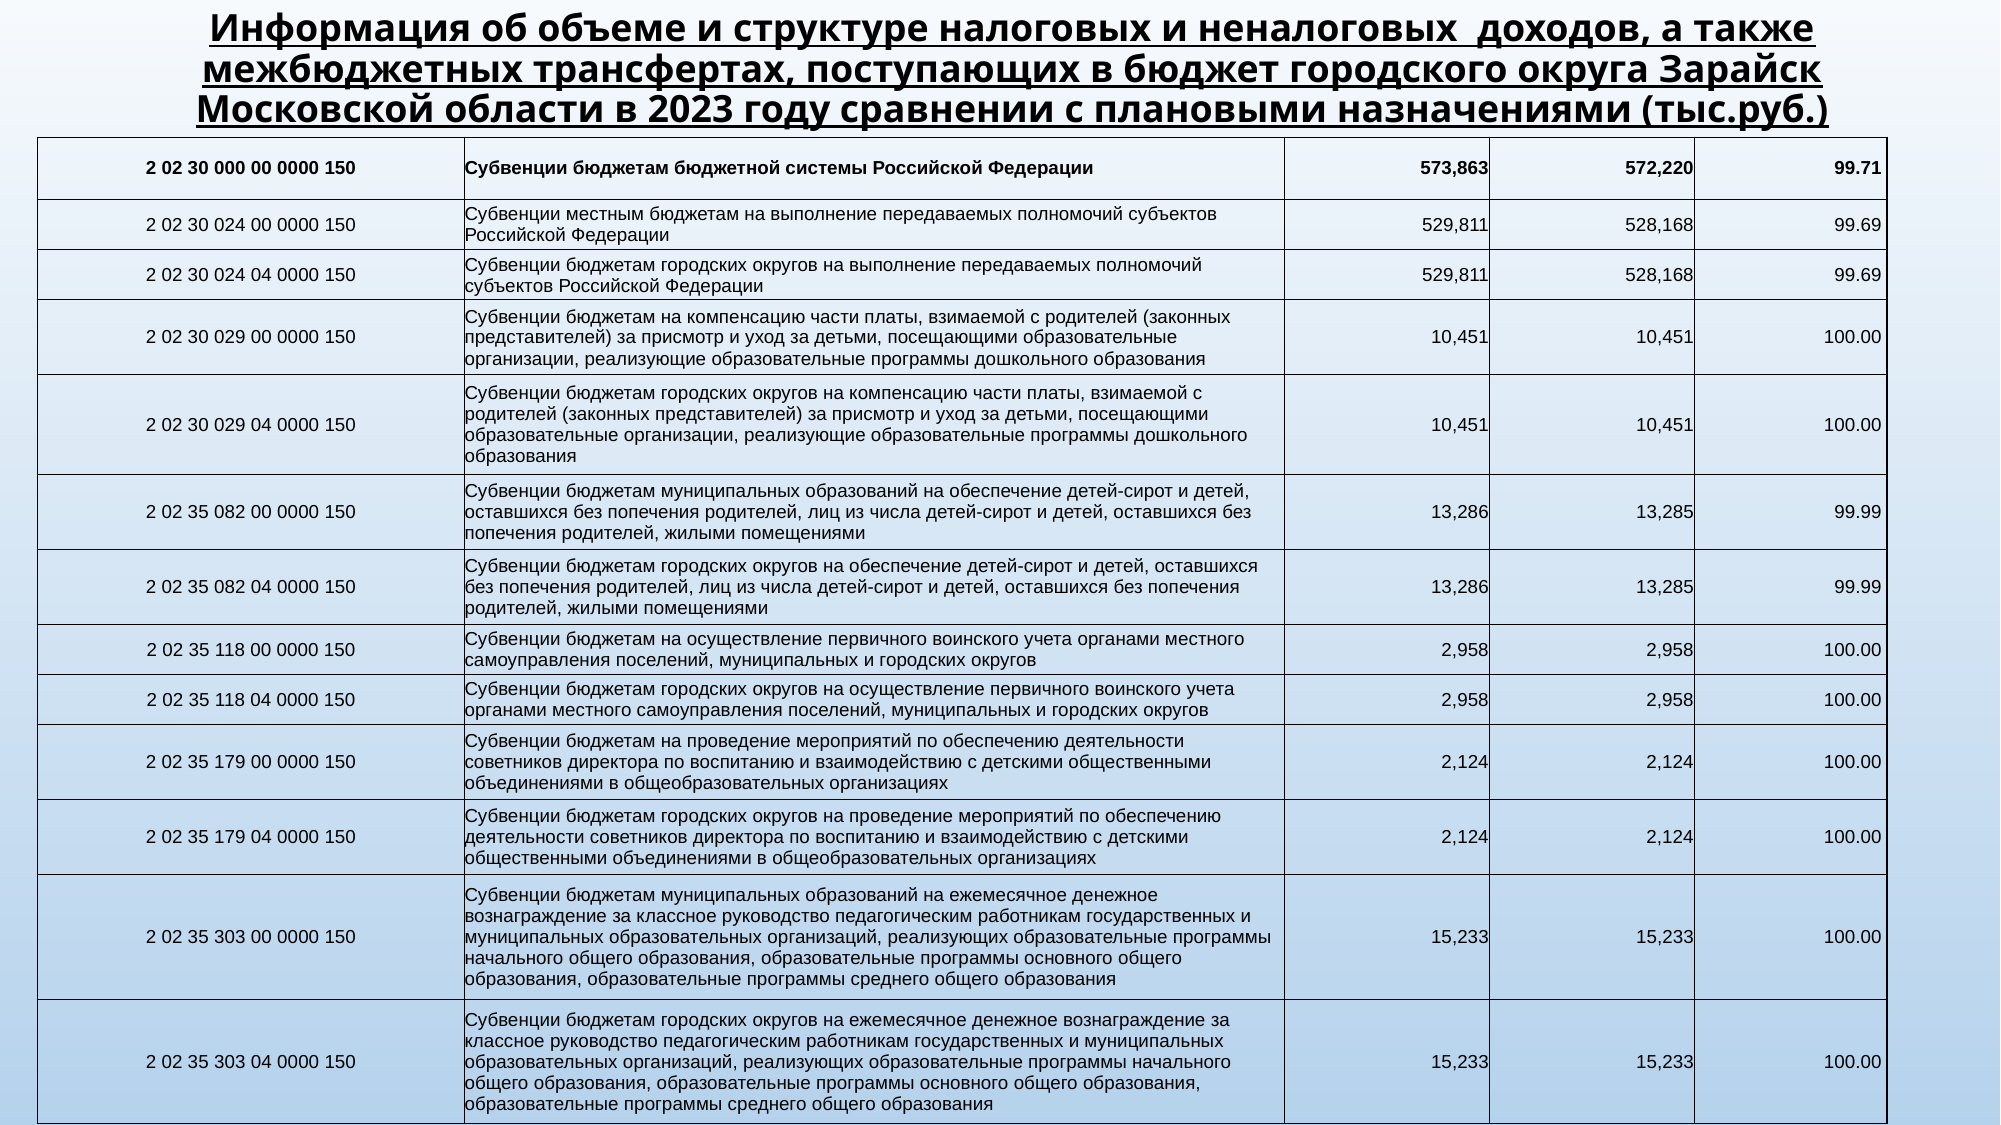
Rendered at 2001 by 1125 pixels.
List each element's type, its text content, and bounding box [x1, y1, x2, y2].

table_cell 99.99 [1695, 475, 1886, 549]
table_cell 15,233 [1490, 1000, 1694, 1123]
table_header 99.71 [1695, 138, 1886, 199]
table_cell 2,958 [1285, 625, 1489, 674]
table_cell 528,168 [1490, 200, 1694, 249]
table_cell 15,233 [1285, 875, 1489, 999]
table_cell 2 02 30 029 00 0000 150 [38, 300, 464, 374]
table_cell Субвенции бюджетам городских округов на осуществление первичного воинского учета органами местного самоуправления поселений, муниципальных и городских округов [465, 675, 1284, 724]
table_cell 99.69 [1695, 250, 1886, 299]
table_cell 529,811 [1285, 250, 1489, 299]
table_cell 100.00 [1695, 375, 1886, 474]
table_header Субвенции бюджетам бюджетной системы Российской Федерации [465, 138, 1284, 199]
table_cell 2,958 [1285, 675, 1489, 724]
table_cell 100.00 [1695, 800, 1886, 874]
table_cell 2 02 35 082 04 0000 150 [38, 550, 464, 624]
table_cell 528,168 [1490, 250, 1694, 299]
table_cell 2 02 35 303 04 0000 150 [38, 1000, 464, 1123]
table_cell 2 02 35 179 04 0000 150 [38, 800, 464, 874]
table_cell 13,286 [1285, 550, 1489, 624]
table_cell Субвенции местным бюджетам на выполнение передаваемых полномочий субъектов Российской Федерации [465, 200, 1284, 249]
table_header 2 02 30 000 00 0000 150 [38, 138, 464, 199]
table_cell 99.99 [1695, 550, 1886, 624]
table_cell Субвенции бюджетам муниципальных образований на ежемесячное денежное вознаграждение за классное руководство педагогическим работникам государственных и муниципальных образовательных организаций, реализующих образовательные программы начального общего образования, образовательные программы основного общего образования, образовательные программы среднего общего образования [465, 875, 1284, 999]
table_header 573,863 [1285, 138, 1489, 199]
table_cell Субвенции бюджетам городских округов на ежемесячное денежное вознаграждение за классное руководство педагогическим работникам государственных и муниципальных образовательных организаций, реализующих образовательные программы начального общего образования, образовательные программы основного общего образования, образовательные программы среднего общего образования [465, 1000, 1284, 1123]
table_cell 2 02 35 118 04 0000 150 [38, 675, 464, 724]
table_cell Субвенции бюджетам на проведение мероприятий по обеспечению деятельности советников директора по воспитанию и взаимодействию с детскими общественными объединениями в общеобразовательных организациях [465, 725, 1284, 799]
table_cell Субвенции бюджетам муниципальных образований на обеспечение детей-сирот и детей, оставшихся без попечения родителей, лиц из числа детей-сирот и детей, оставшихся без попечения родителей, жилыми помещениями [465, 475, 1284, 549]
table_cell 100.00 [1695, 1000, 1886, 1123]
table_cell 15,233 [1285, 1000, 1489, 1123]
table_cell 13,285 [1490, 550, 1694, 624]
table_header 572,220 [1490, 138, 1694, 199]
table_cell 100.00 [1695, 300, 1886, 374]
table_cell 10,451 [1285, 375, 1489, 474]
table_cell 2 02 35 303 00 0000 150 [38, 875, 464, 999]
table_cell 2,124 [1285, 800, 1489, 874]
table_cell Субвенции бюджетам городских округов на проведение мероприятий по обеспечению деятельности советников директора по воспитанию и взаимодействию с детскими общественными объединениями в общеобразовательных организациях [465, 800, 1284, 874]
table_cell 2,958 [1490, 675, 1694, 724]
title Информация об объеме и структуре налоговых и неналоговых доходов, а также межбюджетных трансфертах, поступающих в бюджет городского округа Зарайск Московской области в 2023 году сравнении с плановыми назначениями (тыс.руб.) [150, 0, 1875, 137]
table_cell 2 02 30 024 04 0000 150 [38, 250, 464, 299]
table_cell 99.69 [1695, 200, 1886, 249]
table_cell 10,451 [1285, 300, 1489, 374]
table_cell 2 02 30 029 04 0000 150 [38, 375, 464, 474]
table_cell Субвенции бюджетам на осуществление первичного воинского учета органами местного самоуправления поселений, муниципальных и городских округов [465, 625, 1284, 674]
table_cell 2 02 35 118 00 0000 150 [38, 625, 464, 674]
table_cell 2,958 [1490, 625, 1694, 674]
table_cell 2 02 30 024 00 0000 150 [38, 200, 464, 249]
table_cell 2 02 35 082 00 0000 150 [38, 475, 464, 549]
table_cell 2,124 [1285, 725, 1489, 799]
table_cell 100.00 [1695, 725, 1886, 799]
table_cell 13,285 [1490, 475, 1694, 549]
table_cell 15,233 [1490, 875, 1694, 999]
table_cell Субвенции бюджетам городских округов на компенсацию части платы, взимаемой с родителей (законных представителей) за присмотр и уход за детьми, посещающими образовательные организации, реализующие образовательные программы дошкольного образования [465, 375, 1284, 474]
table_cell Субвенции бюджетам на компенсацию части платы, взимаемой с родителей (законных представителей) за присмотр и уход за детьми, посещающими образовательные организации, реализующие образовательные программы дошкольного образования [465, 300, 1284, 374]
table_cell 2 02 35 179 00 0000 150 [38, 725, 464, 799]
table_cell 2,124 [1490, 725, 1694, 799]
table_cell 529,811 [1285, 200, 1489, 249]
table_cell 100.00 [1695, 675, 1886, 724]
table_cell 13,286 [1285, 475, 1489, 549]
table_cell 2,124 [1490, 800, 1694, 874]
table_cell 10,451 [1490, 300, 1694, 374]
table_cell Субвенции бюджетам городских округов на обеспечение детей-сирот и детей, оставшихся без попечения родителей, лиц из числа детей-сирот и детей, оставшихся без попечения родителей, жилыми помещениями [465, 550, 1284, 624]
table_cell 10,451 [1490, 375, 1694, 474]
table_cell Субвенции бюджетам городских округов на выполнение передаваемых полномочий субъектов Российской Федерации [465, 250, 1284, 299]
table_cell 100.00 [1695, 875, 1886, 999]
table_cell 100.00 [1695, 625, 1886, 674]
